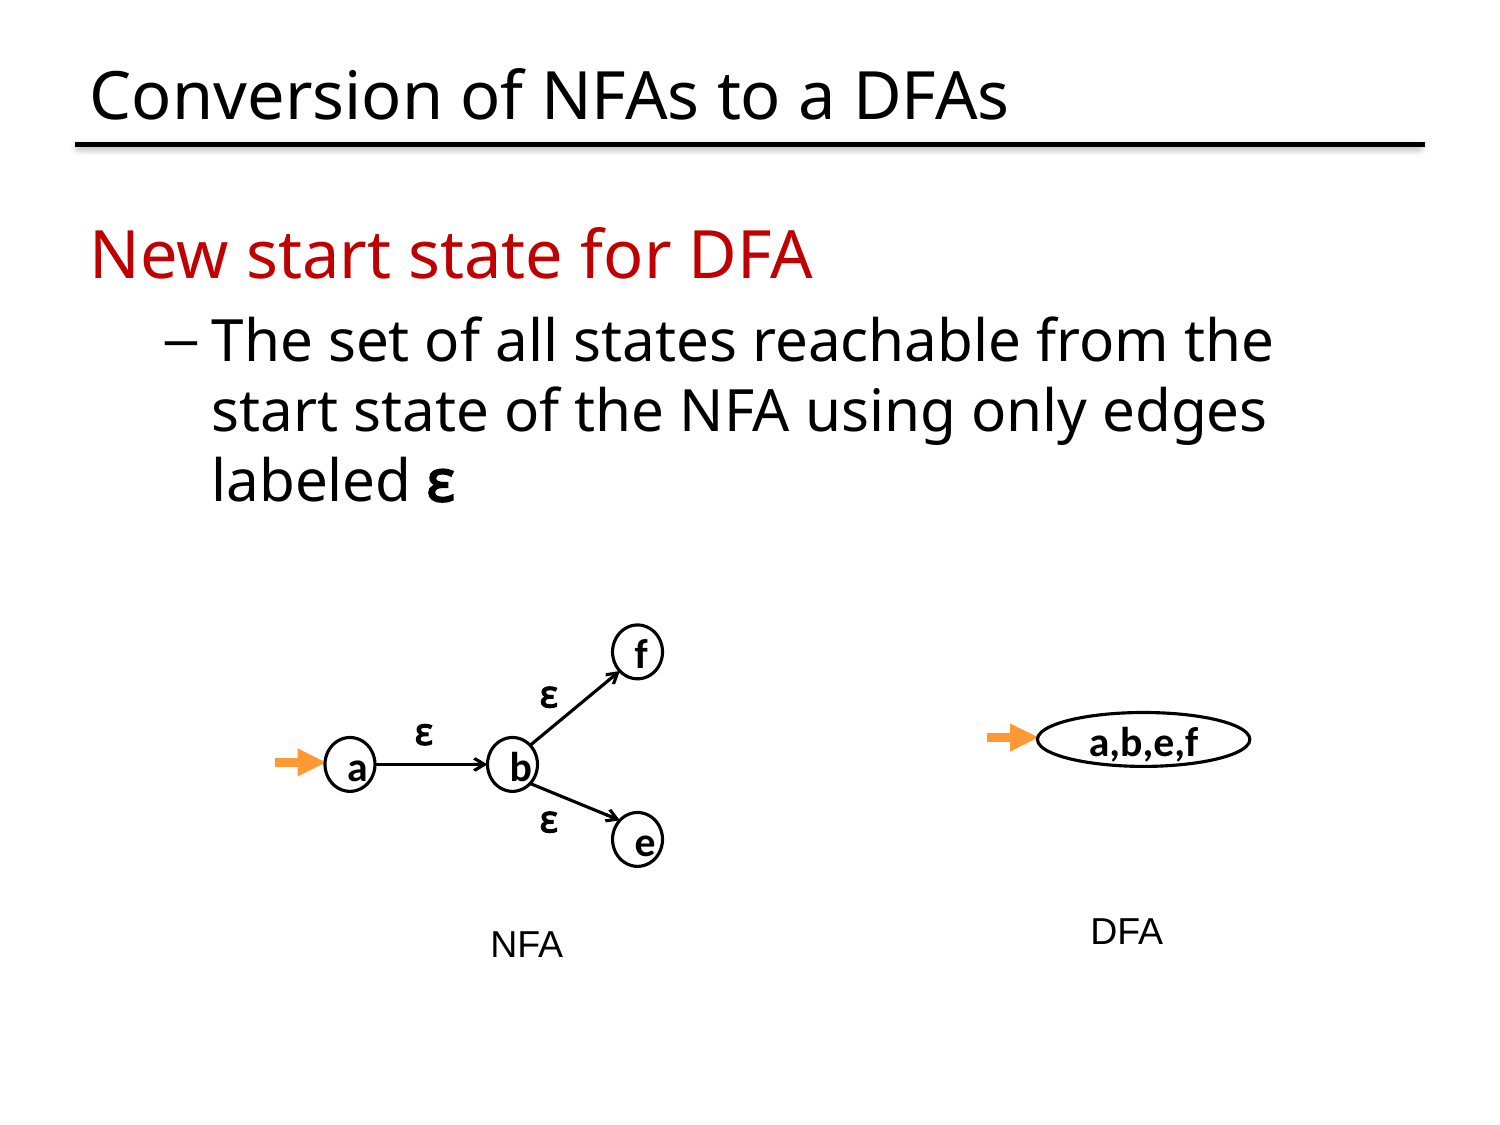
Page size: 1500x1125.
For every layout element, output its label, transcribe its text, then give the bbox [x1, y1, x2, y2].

text_box a,b,e,f [1035, 710, 1252, 769]
list New start state for DFA The set of all states reachable from the start state of the NFA using only edges labeled ɛ [75, 204, 1425, 1048]
text_box NFA [475, 912, 579, 973]
text_box DFA [1075, 899, 1179, 960]
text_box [274, 624, 663, 867]
title Conversion of NFAs to a DFAs [75, 45, 1425, 145]
